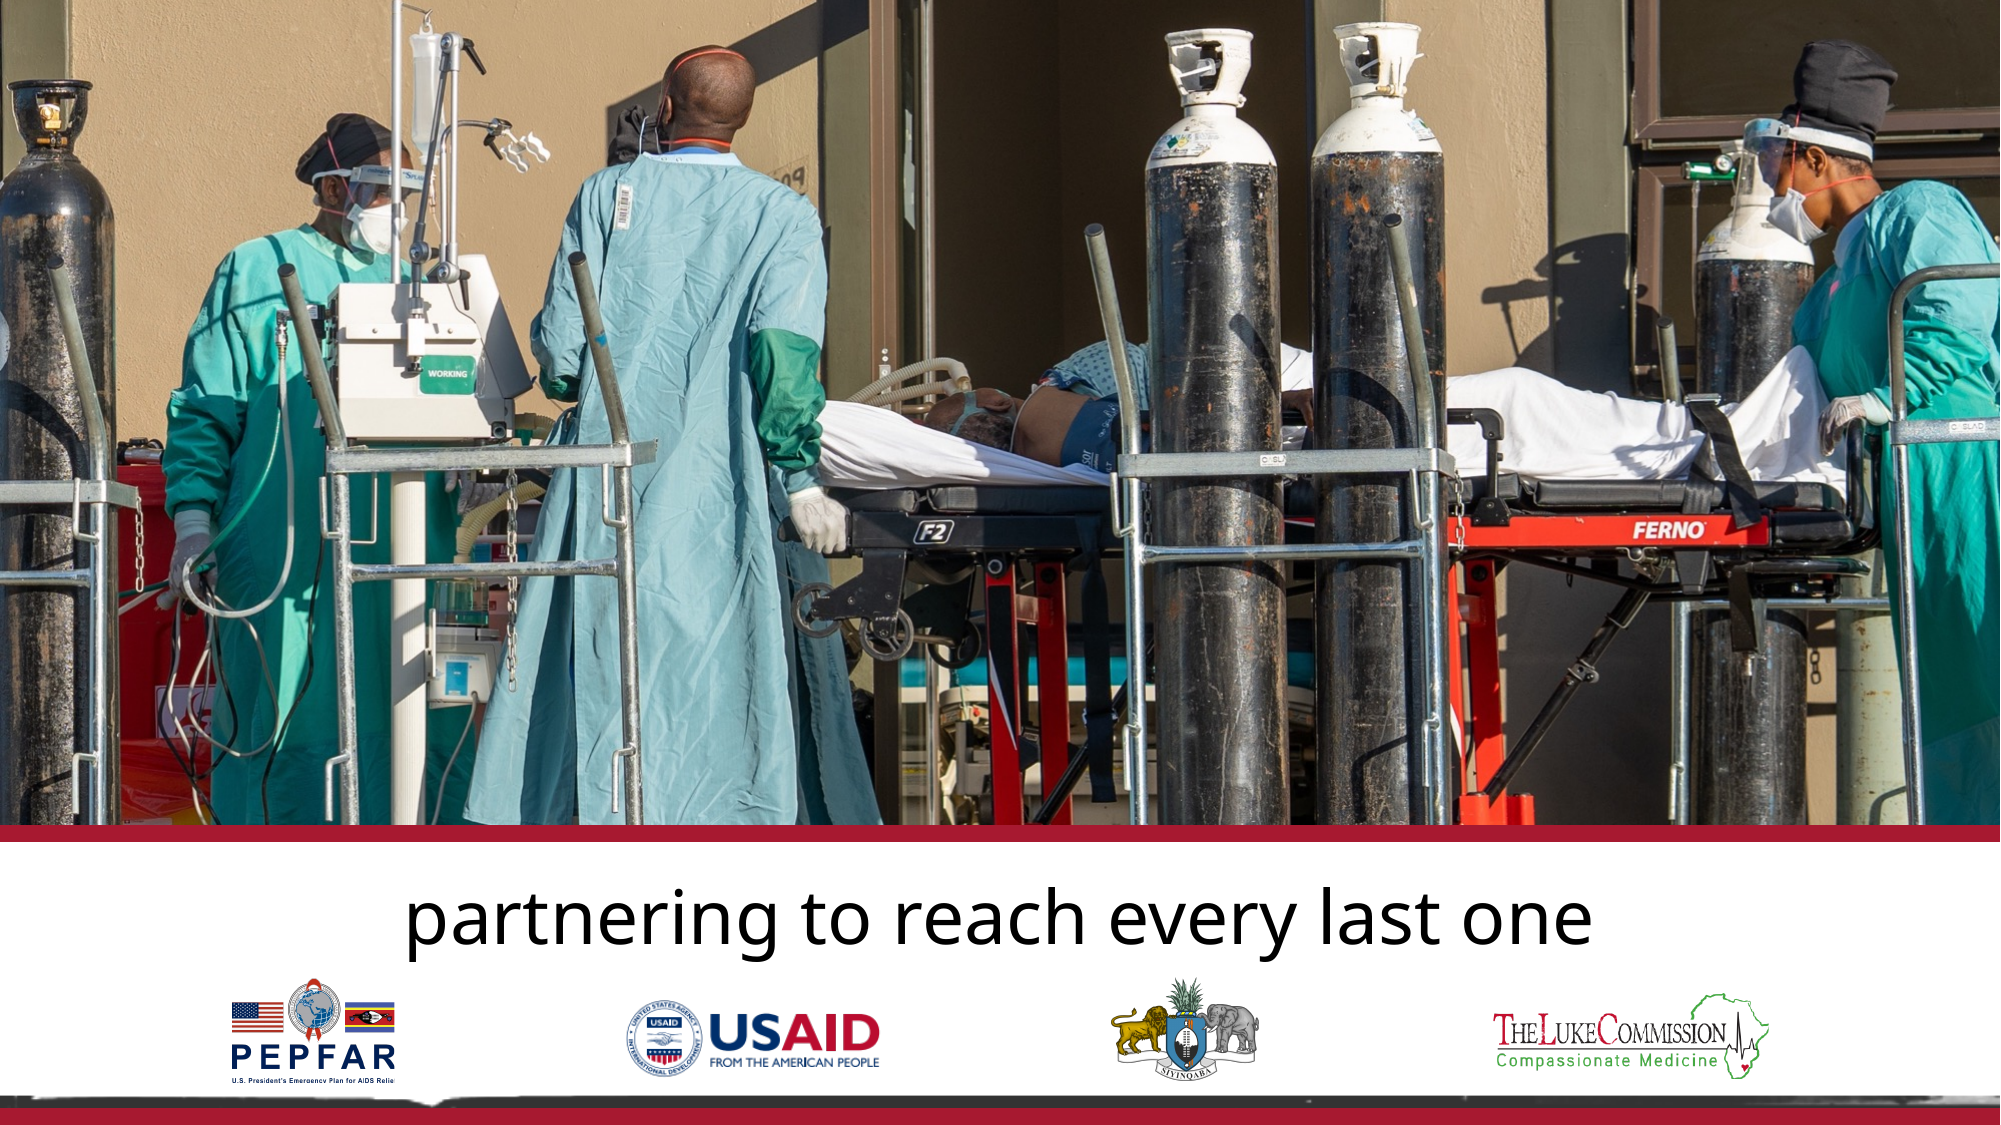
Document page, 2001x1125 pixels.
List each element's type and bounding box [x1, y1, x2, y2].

picture [0, 977, 2000, 1108]
picture [0, 0, 2000, 825]
